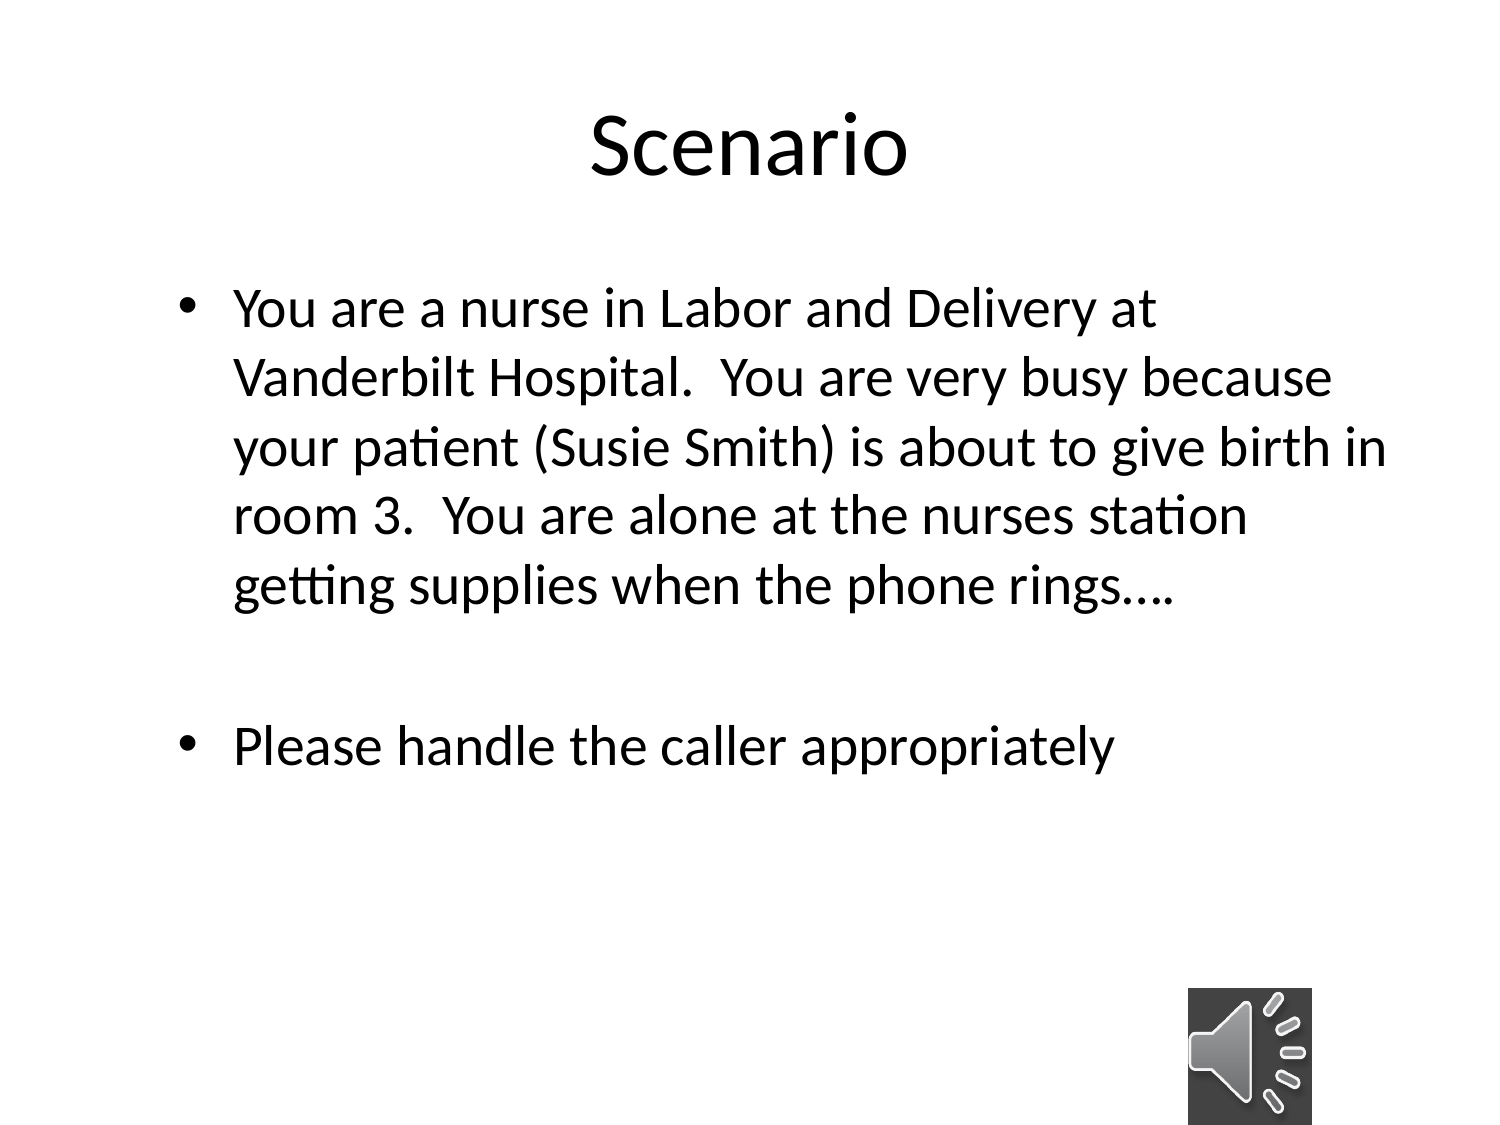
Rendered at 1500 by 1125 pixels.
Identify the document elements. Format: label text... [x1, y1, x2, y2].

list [1187, 987, 1314, 1125]
title Scenario [75, 45, 1425, 233]
list You are a nurse in Labor and Delivery at Vanderbilt Hospital. You are very busy because your patient (Susie Smith) is about to give birth in room 3. You are alone at the nurses station getting supplies when the phone rings…. Please handle the caller appropriately [162, 262, 1425, 788]
